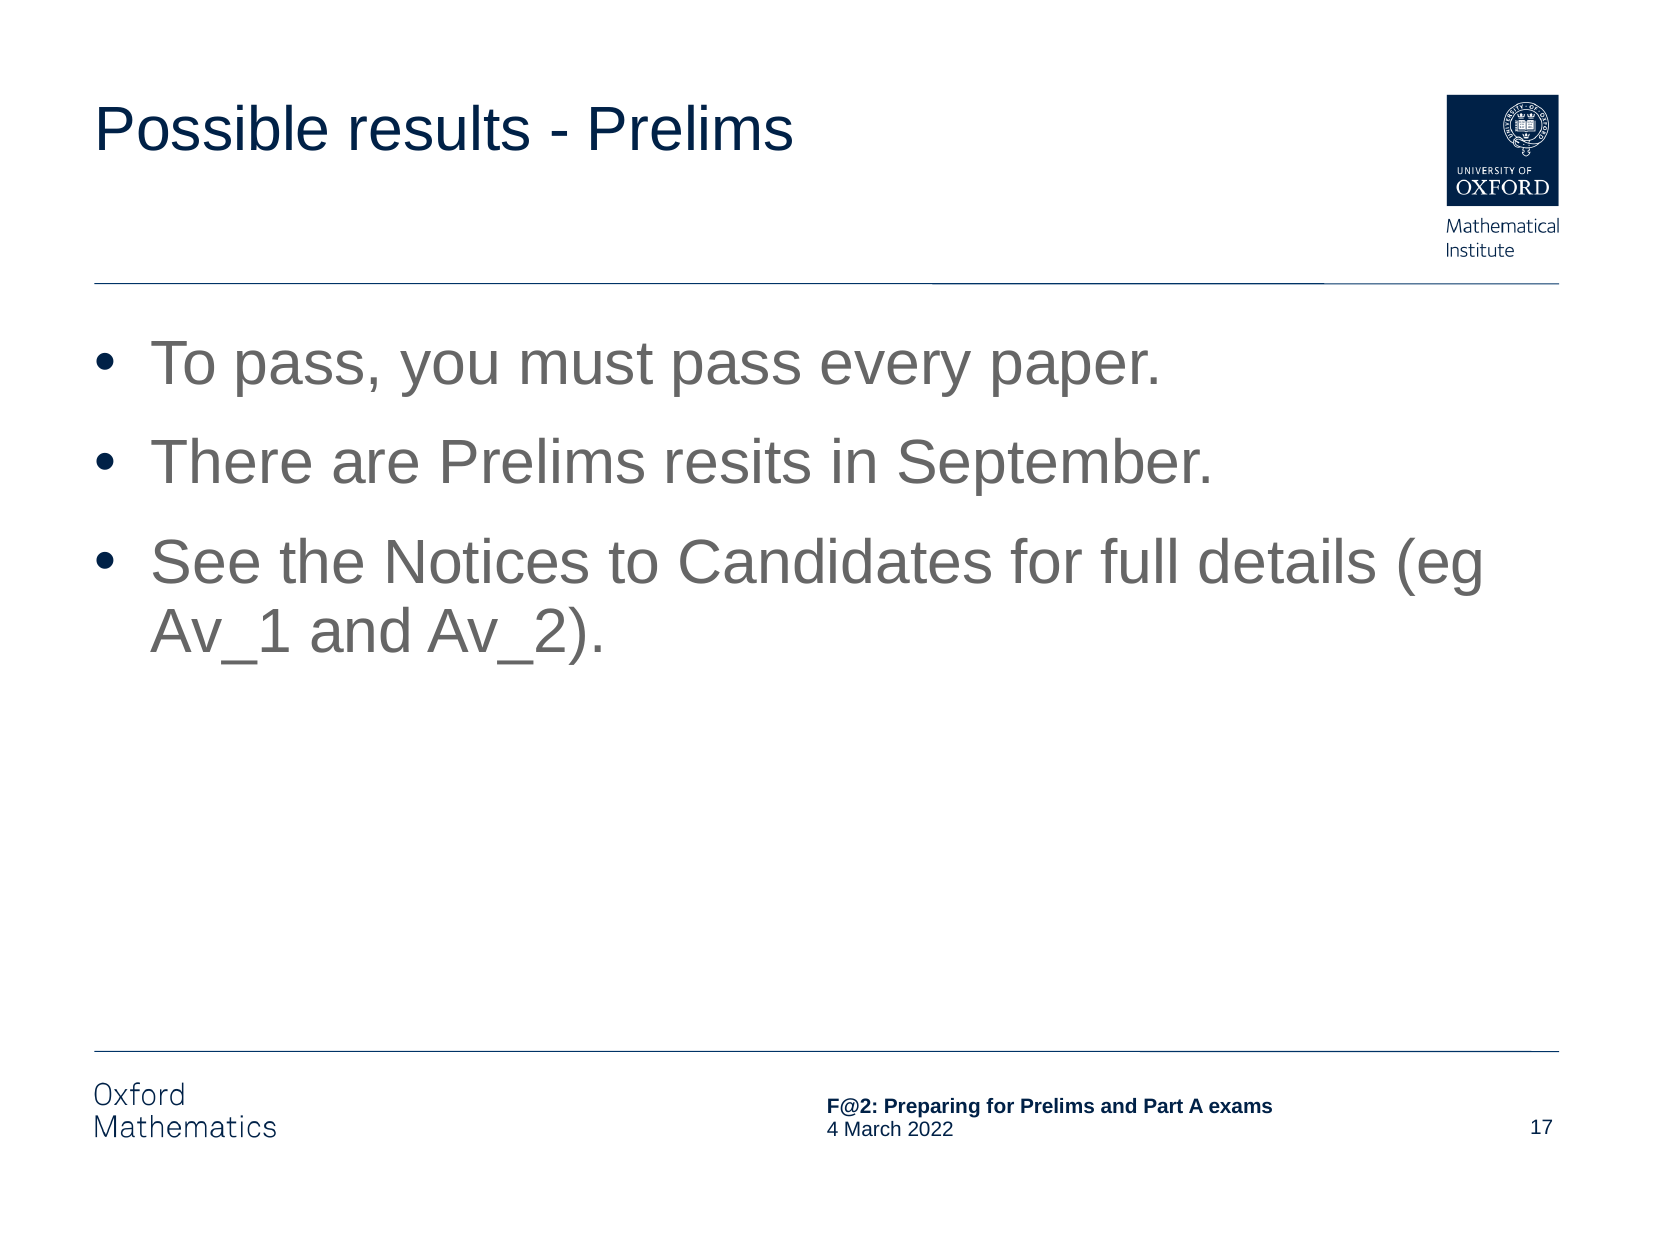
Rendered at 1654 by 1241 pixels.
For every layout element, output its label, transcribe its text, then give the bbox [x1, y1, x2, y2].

slide_number 17 [1446, 1115, 1554, 1181]
title Possible results - Prelims [94, 94, 1317, 260]
picture [94, 1082, 276, 1138]
list To pass, you must pass every paper. There are Prelims resits in September. See the Notices to Candidates for full details (eg Av_1 and Av_2). [94, 324, 1559, 1010]
picture [1446, 94, 1559, 257]
